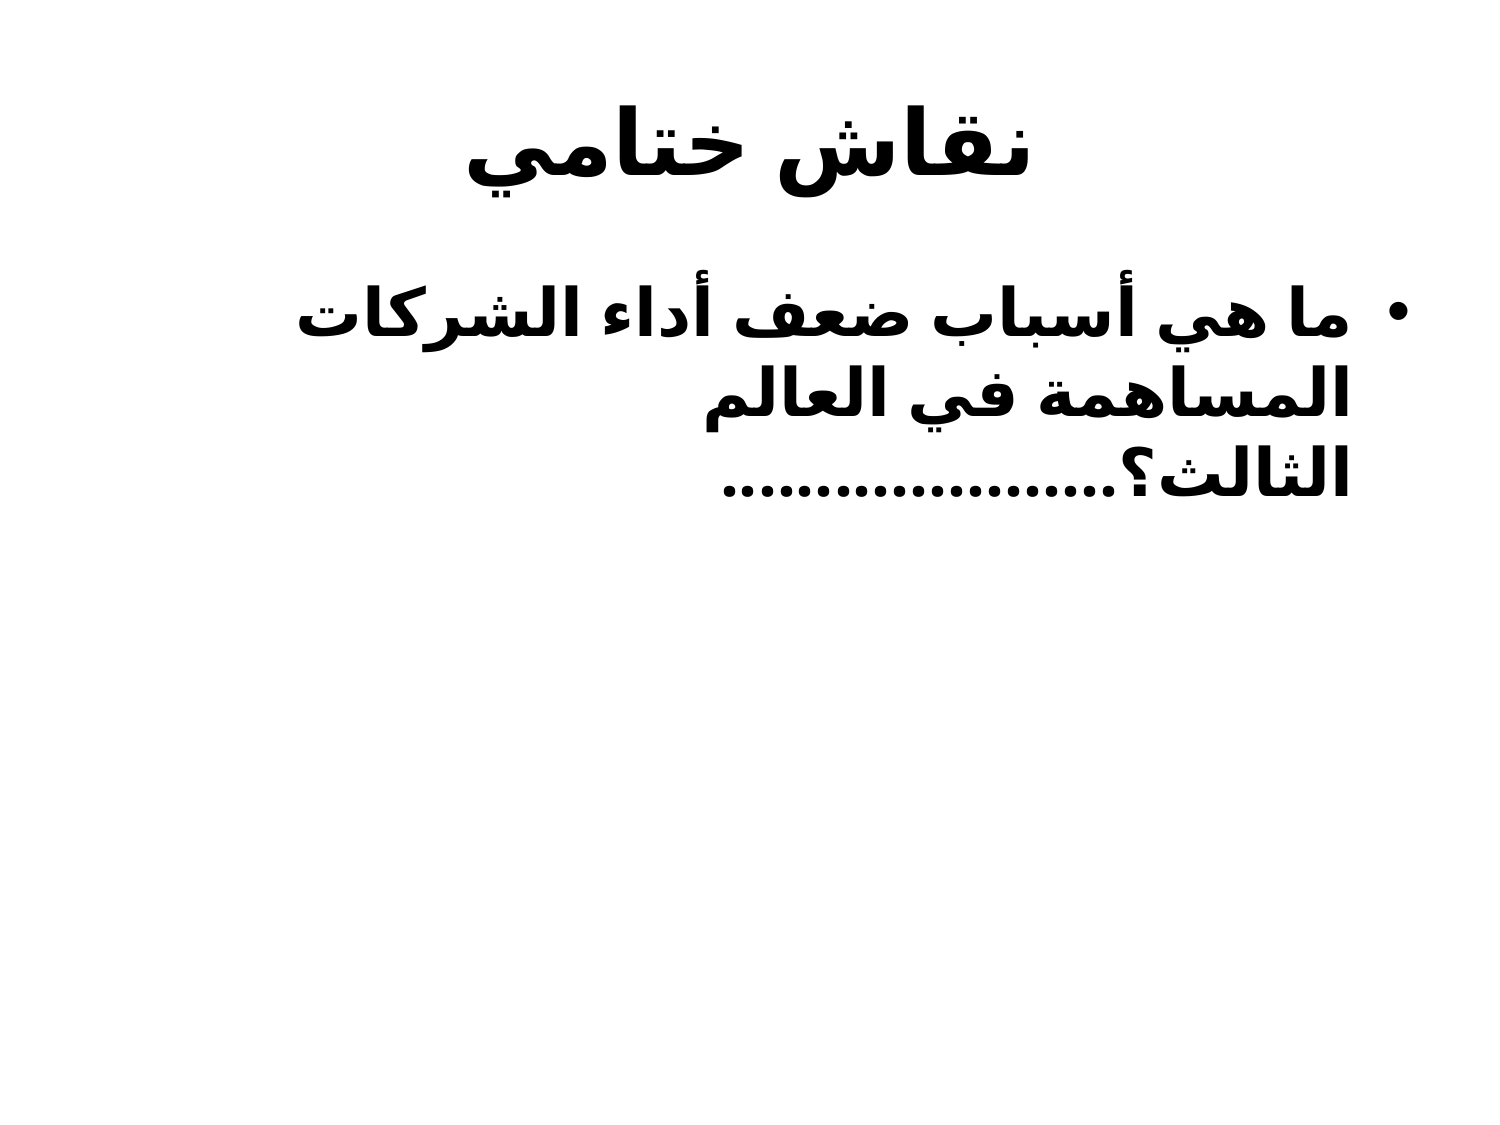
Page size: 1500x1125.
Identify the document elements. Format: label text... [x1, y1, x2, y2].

list ما هي أسباب ضعف أداء الشركات المساهمة في العالم الثالث؟..................... [75, 262, 1425, 1005]
title نقاش ختامي [75, 45, 1425, 233]
